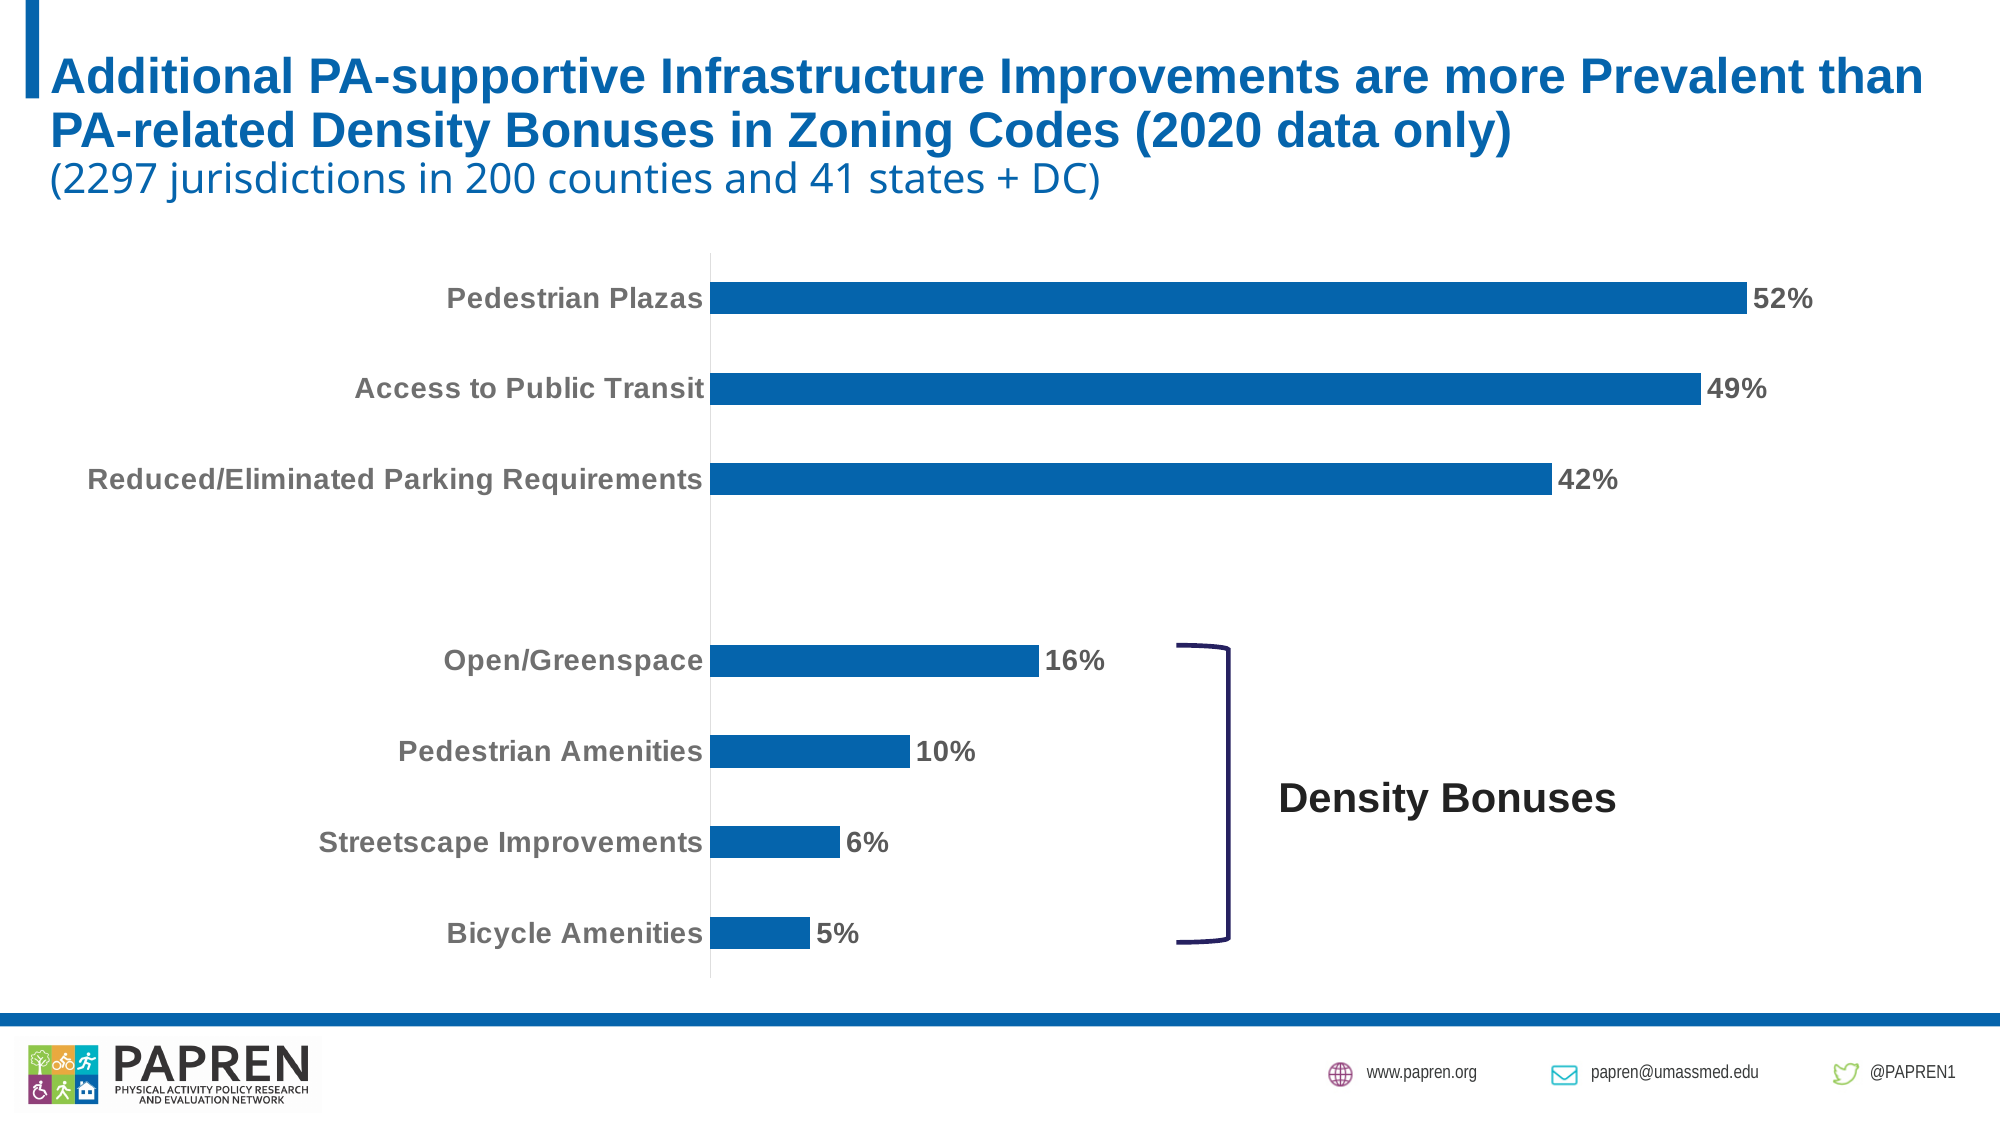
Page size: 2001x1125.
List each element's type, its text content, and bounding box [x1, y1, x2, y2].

picture [14, 1036, 322, 1113]
picture [1317, 1052, 1364, 1097]
title Additional PA-supportive Infrastructure Improvements are more Prevalent than PA-related Density Bonuses in Zoning Codes (2020 data only) (2297 jurisdictions in 200 counties and 41 states + DC) [50, 50, 1950, 113]
picture [1541, 1052, 1588, 1097]
chart [49, 237, 1950, 994]
picture [1822, 1052, 1868, 1096]
